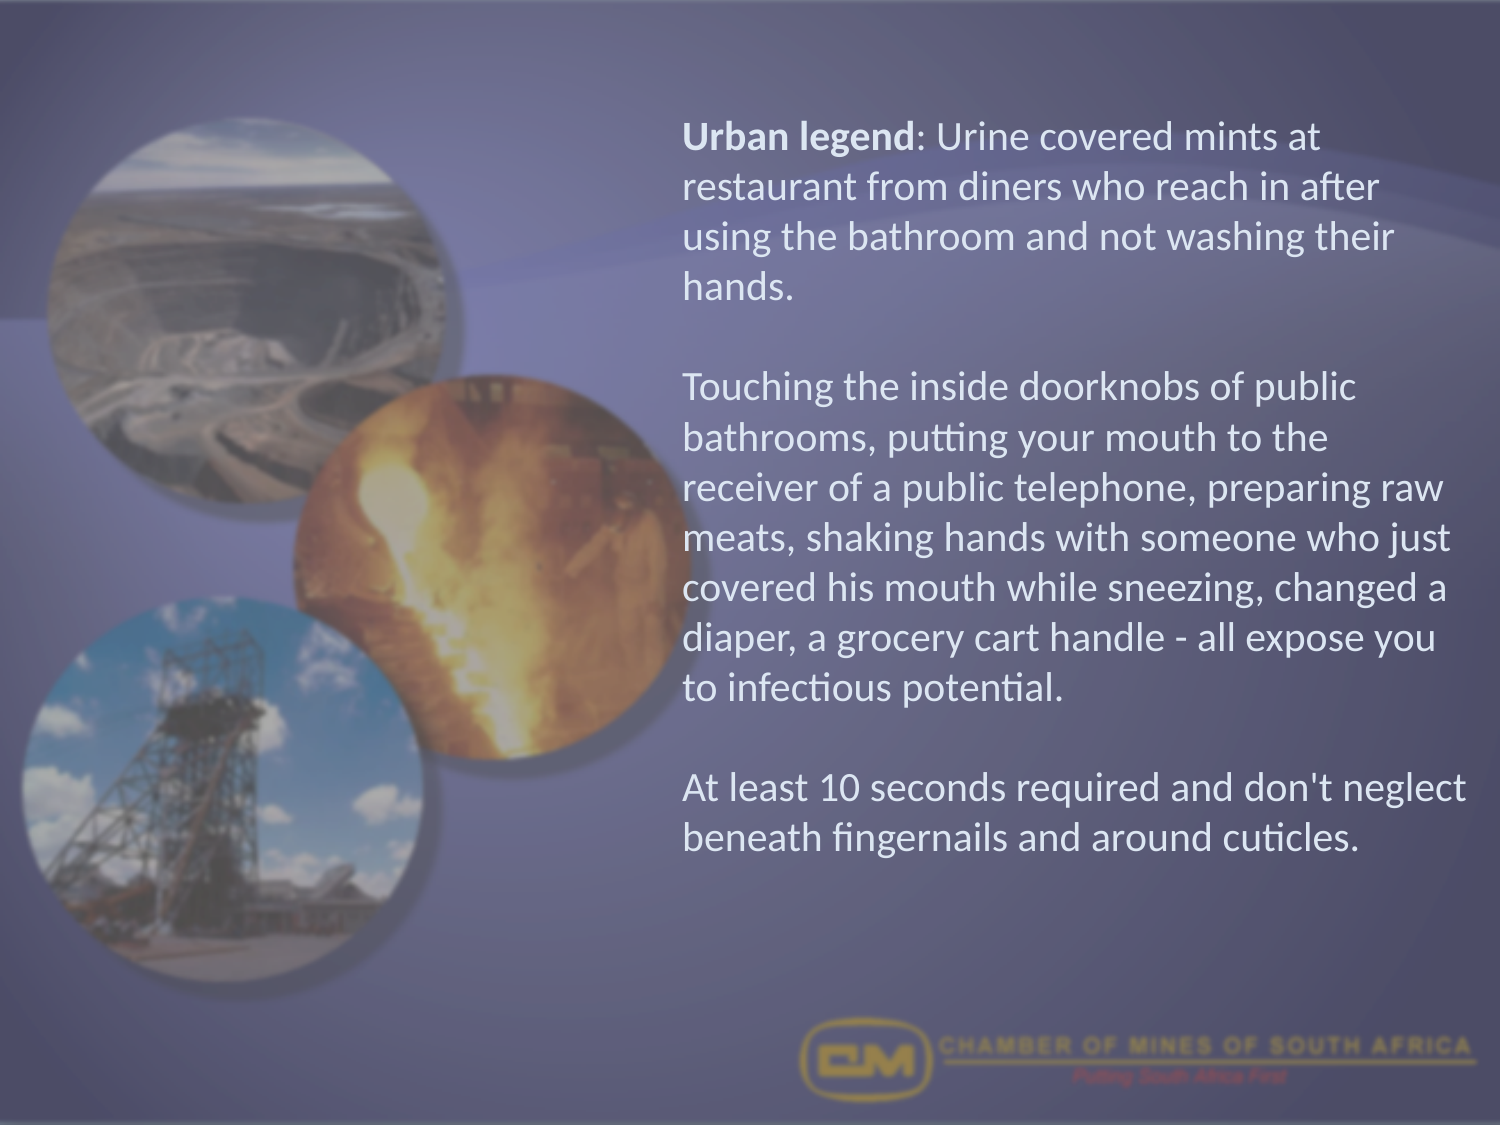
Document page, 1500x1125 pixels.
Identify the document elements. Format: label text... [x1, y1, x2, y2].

text_box Urban legend: Urine covered mints at restaurant from diners who reach in after using the bathroom and not washing their hands. Touching the inside doorknobs of public bathrooms, putting your mouth to the receiver of a public telephone, preparing raw meats, shaking hands with someone who just covered his mouth while sneezing, changed a diaper, a grocery cart handle - all expose you to infectious potential. At least 10 seconds required and don't neglect beneath fingernails and around cuticles. [667, 101, 1483, 917]
